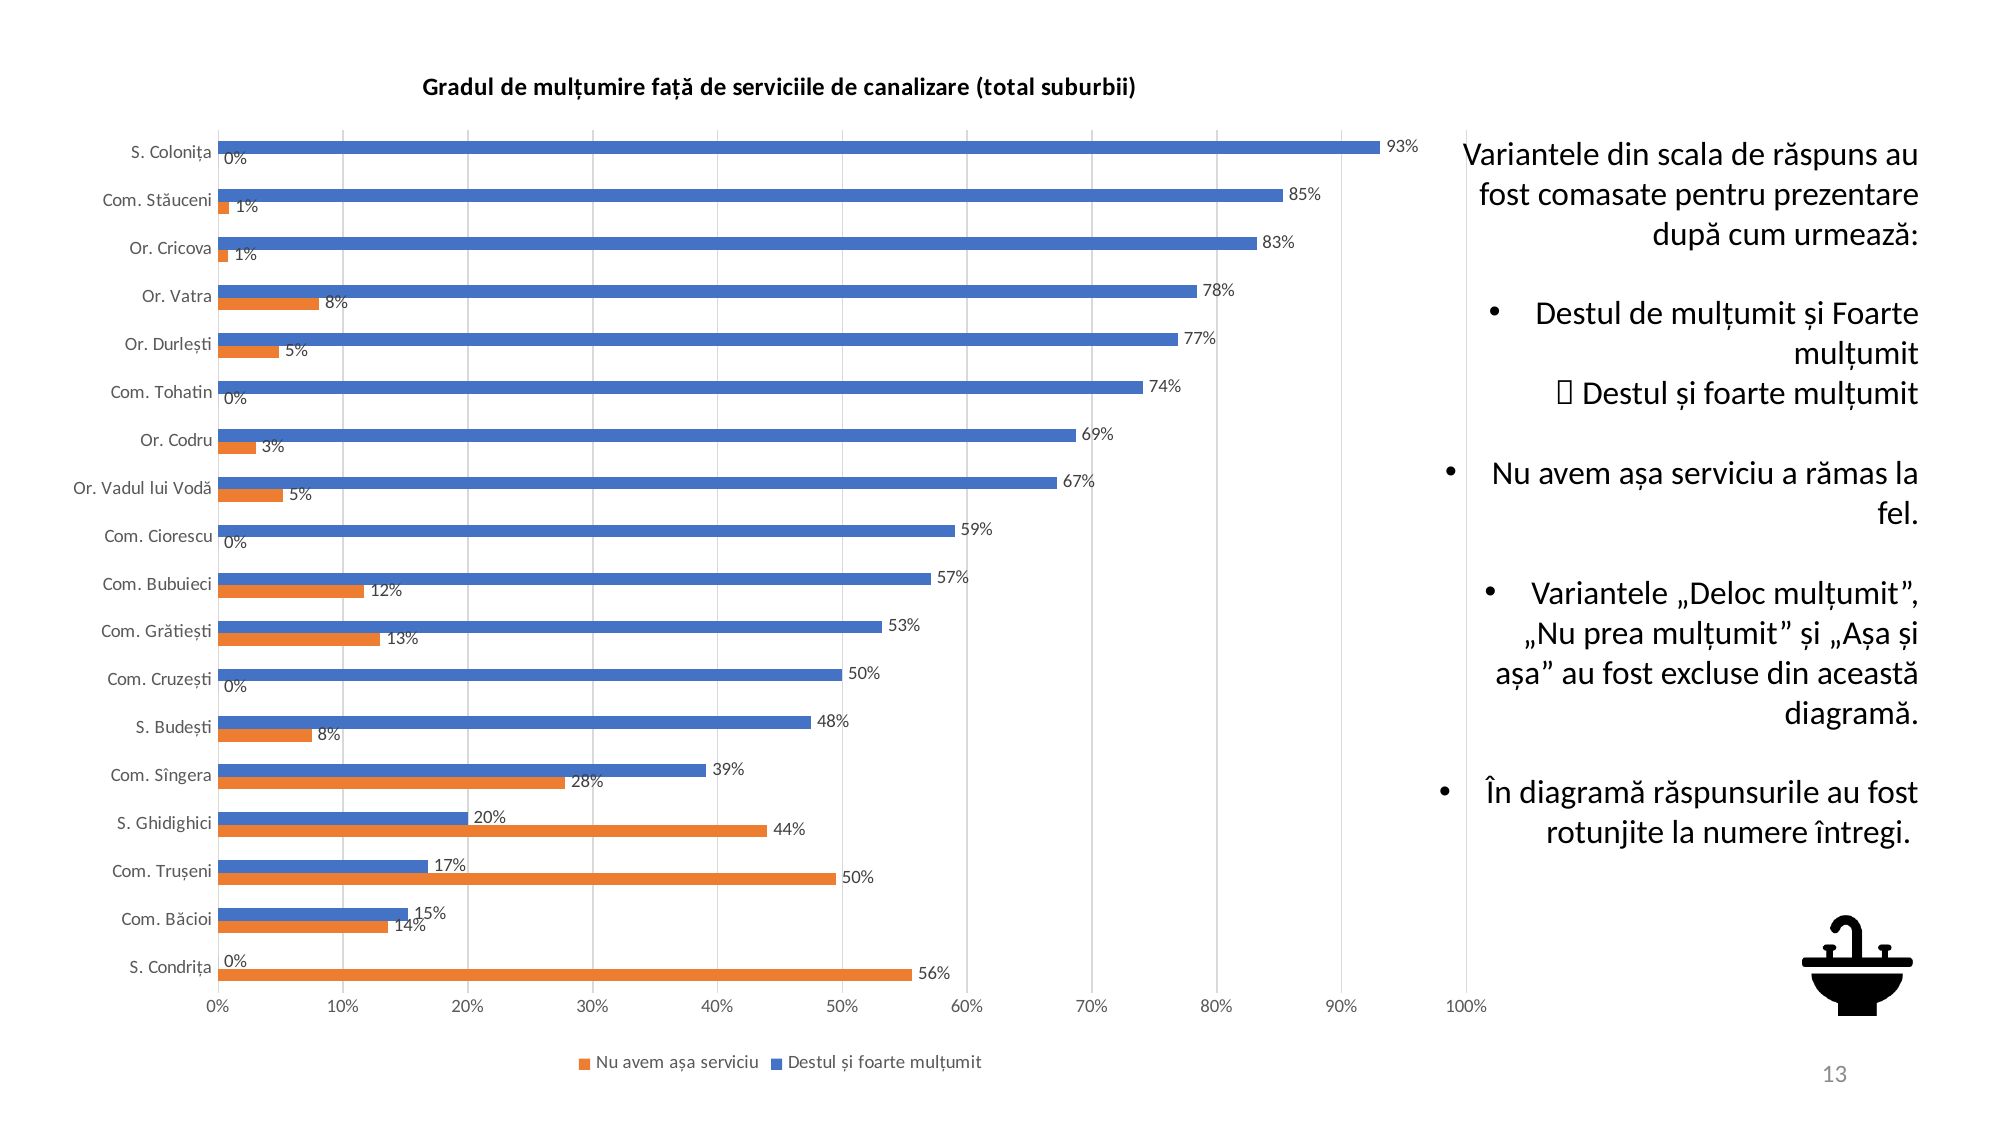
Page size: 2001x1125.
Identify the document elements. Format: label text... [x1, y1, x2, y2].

text_box Variantele din scala de răspuns au fost comasate pentru prezentare după cum urmează: Destul de mulțumit și Foarte mulțumit  Destul și foarte mulțumit Nu avem așa serviciu a rămas la fel. Variantele „Deloc mulțumit”, „Nu prea mulțumit” și „Așa și așa” au fost excluse din această diagramă. În diagramă răspunsurile au fost rotunjite la numere întregi. [1518, 124, 1935, 898]
slide_number 13 [1412, 1042, 1863, 1103]
chart [43, 40, 1518, 1080]
picture [1779, 887, 1935, 1043]
